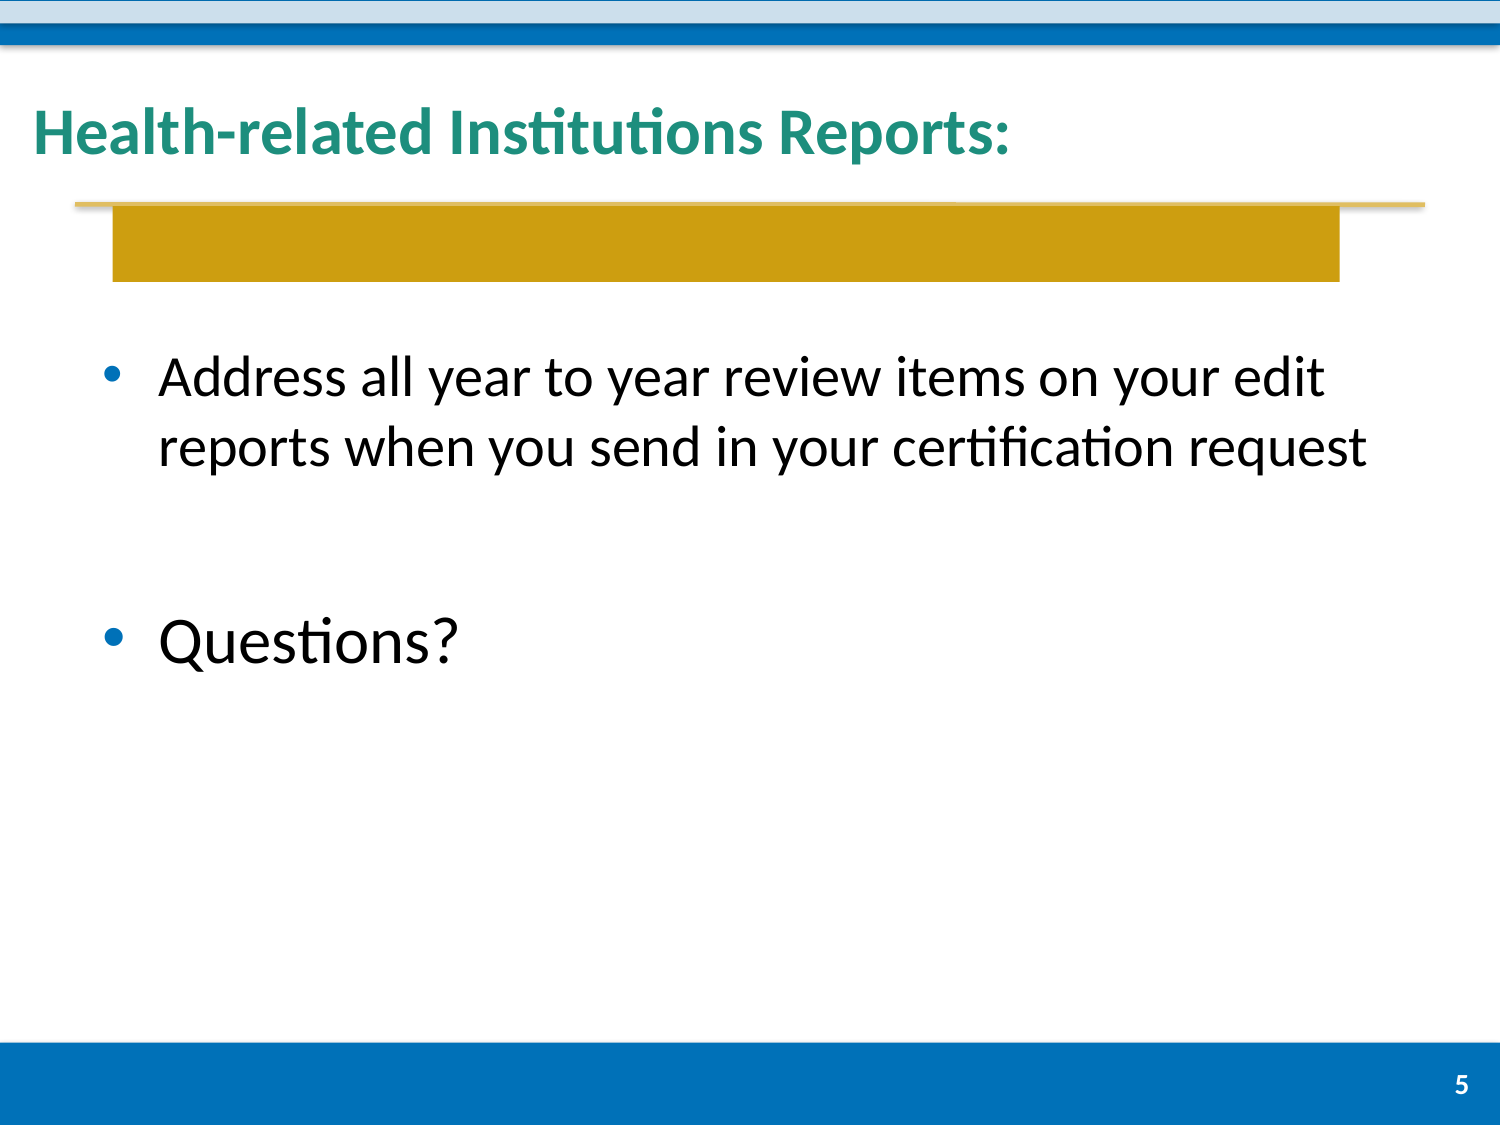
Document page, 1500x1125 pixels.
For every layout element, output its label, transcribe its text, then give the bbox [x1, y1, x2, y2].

slide_number 5 [1439, 1042, 1500, 1124]
text_box [112, 206, 1340, 282]
title Health-related Institutions Reports: [33, 62, 1488, 175]
list Address all year to year review items on your edit reports when you send in your certification request Questions? [87, 296, 1440, 1073]
